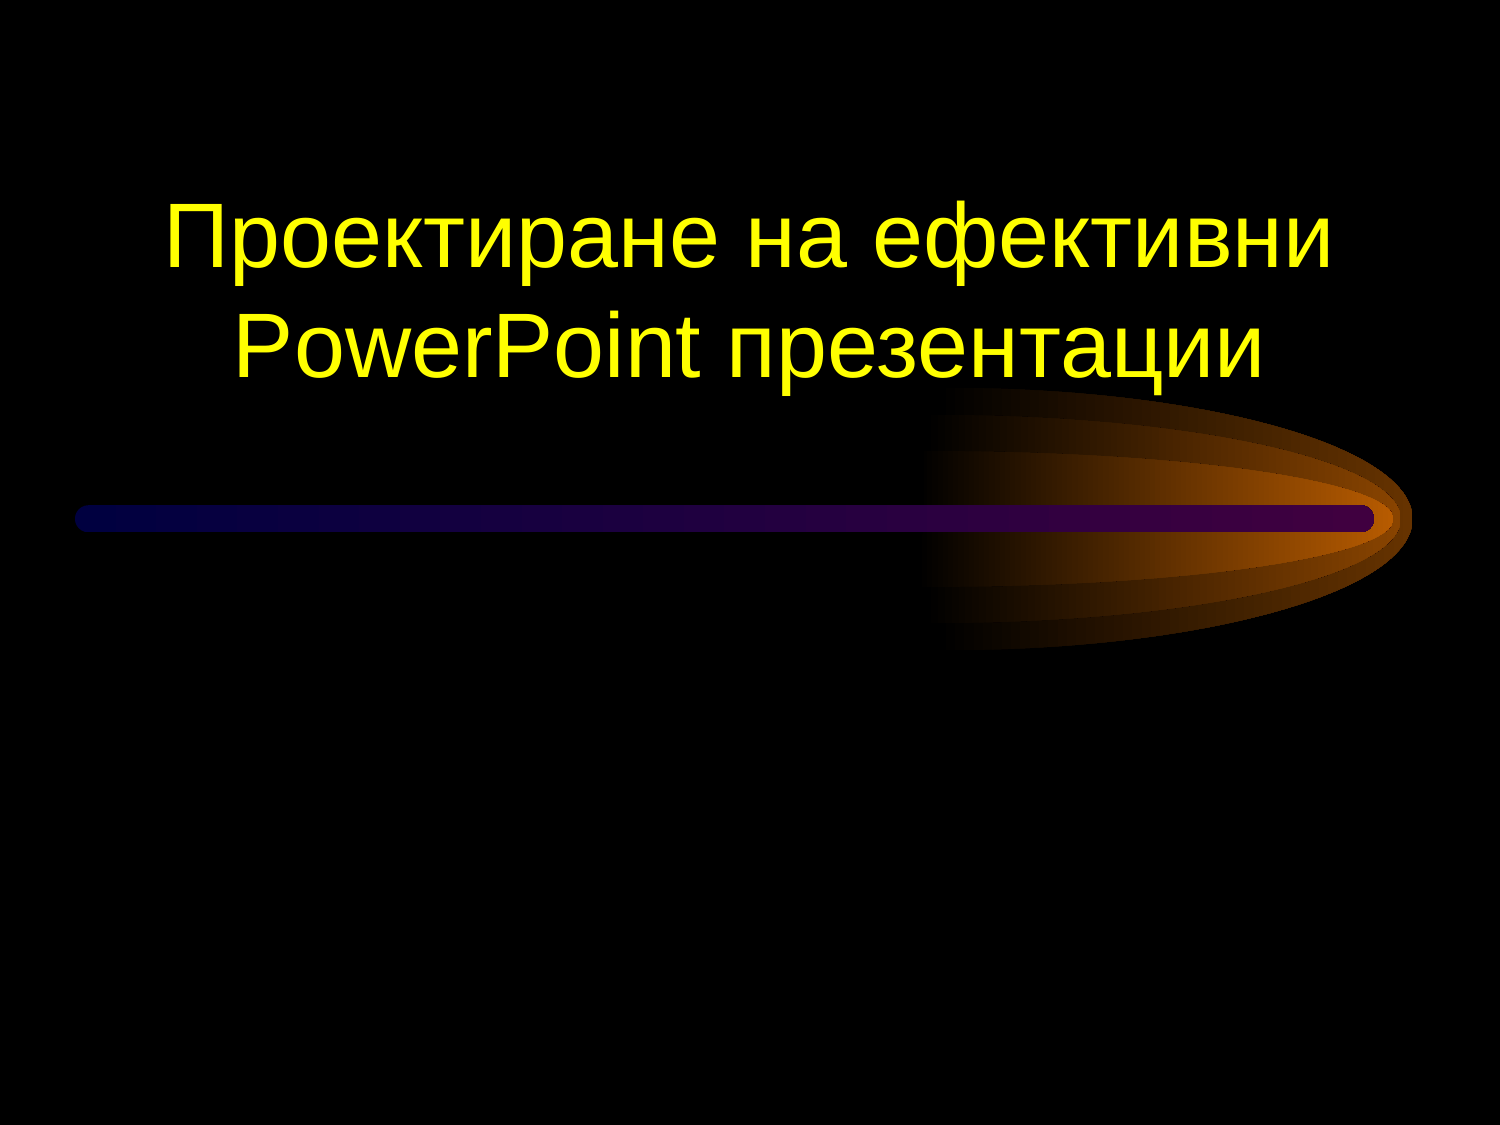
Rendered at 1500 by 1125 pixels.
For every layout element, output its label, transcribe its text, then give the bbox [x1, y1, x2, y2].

title Проектиране на ефективни PowerPoint презентации [112, 257, 1388, 404]
